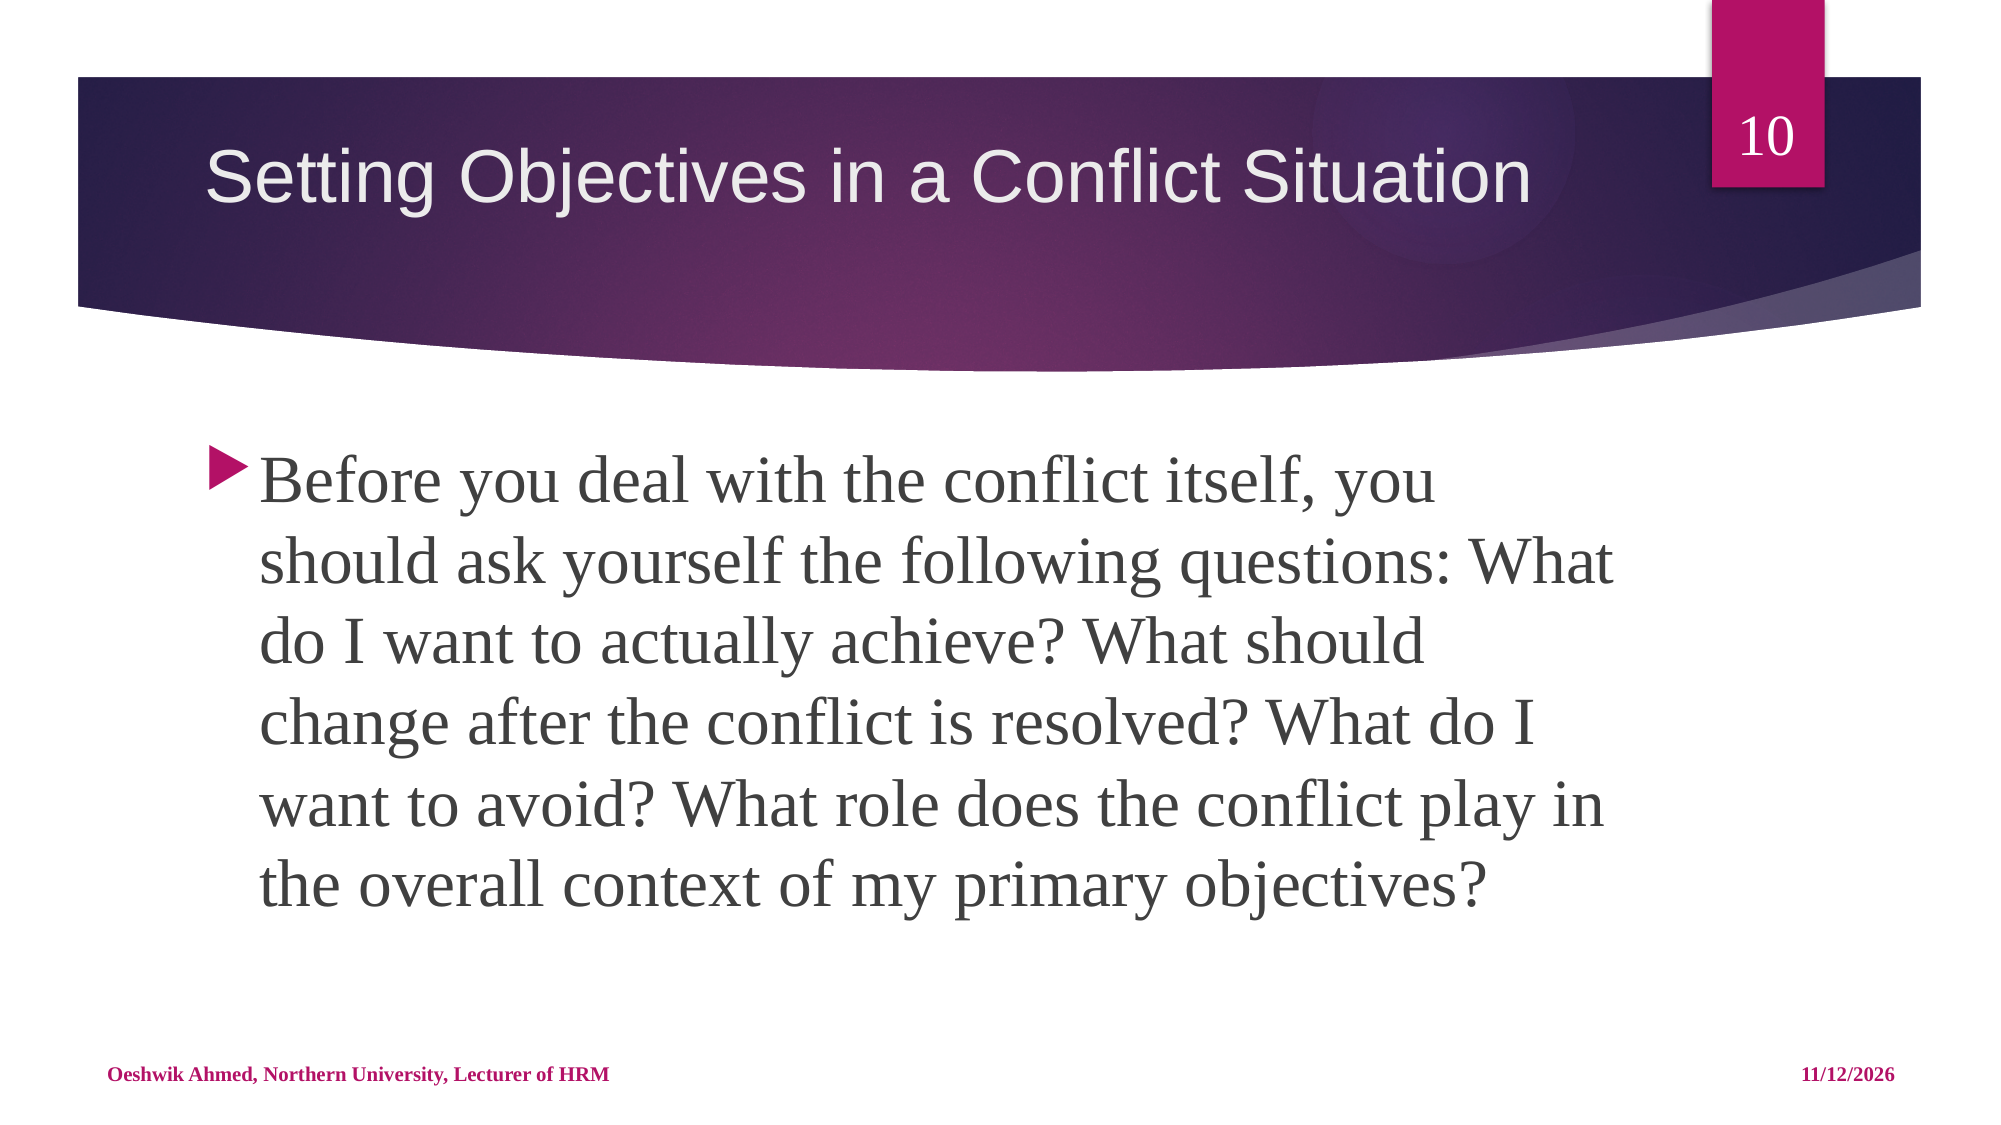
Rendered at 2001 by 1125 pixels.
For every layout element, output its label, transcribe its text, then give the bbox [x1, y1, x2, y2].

footer Oeshwik Ahmed, Northern University, Lecturer of HRM [92, 1048, 726, 1099]
slide_number 10 [1698, 48, 1836, 175]
list Before you deal with the conflict itself, you should ask yourself the following questions: What do I want to actually achieve? What should change after the conflict is resolved? What do I want to avoid? What role does the conflict play in the overall context of my primary objectives? [189, 427, 1638, 988]
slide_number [1747, 1048, 1911, 1099]
title Setting Objectives in a Conflict Situation [189, 159, 1627, 276]
